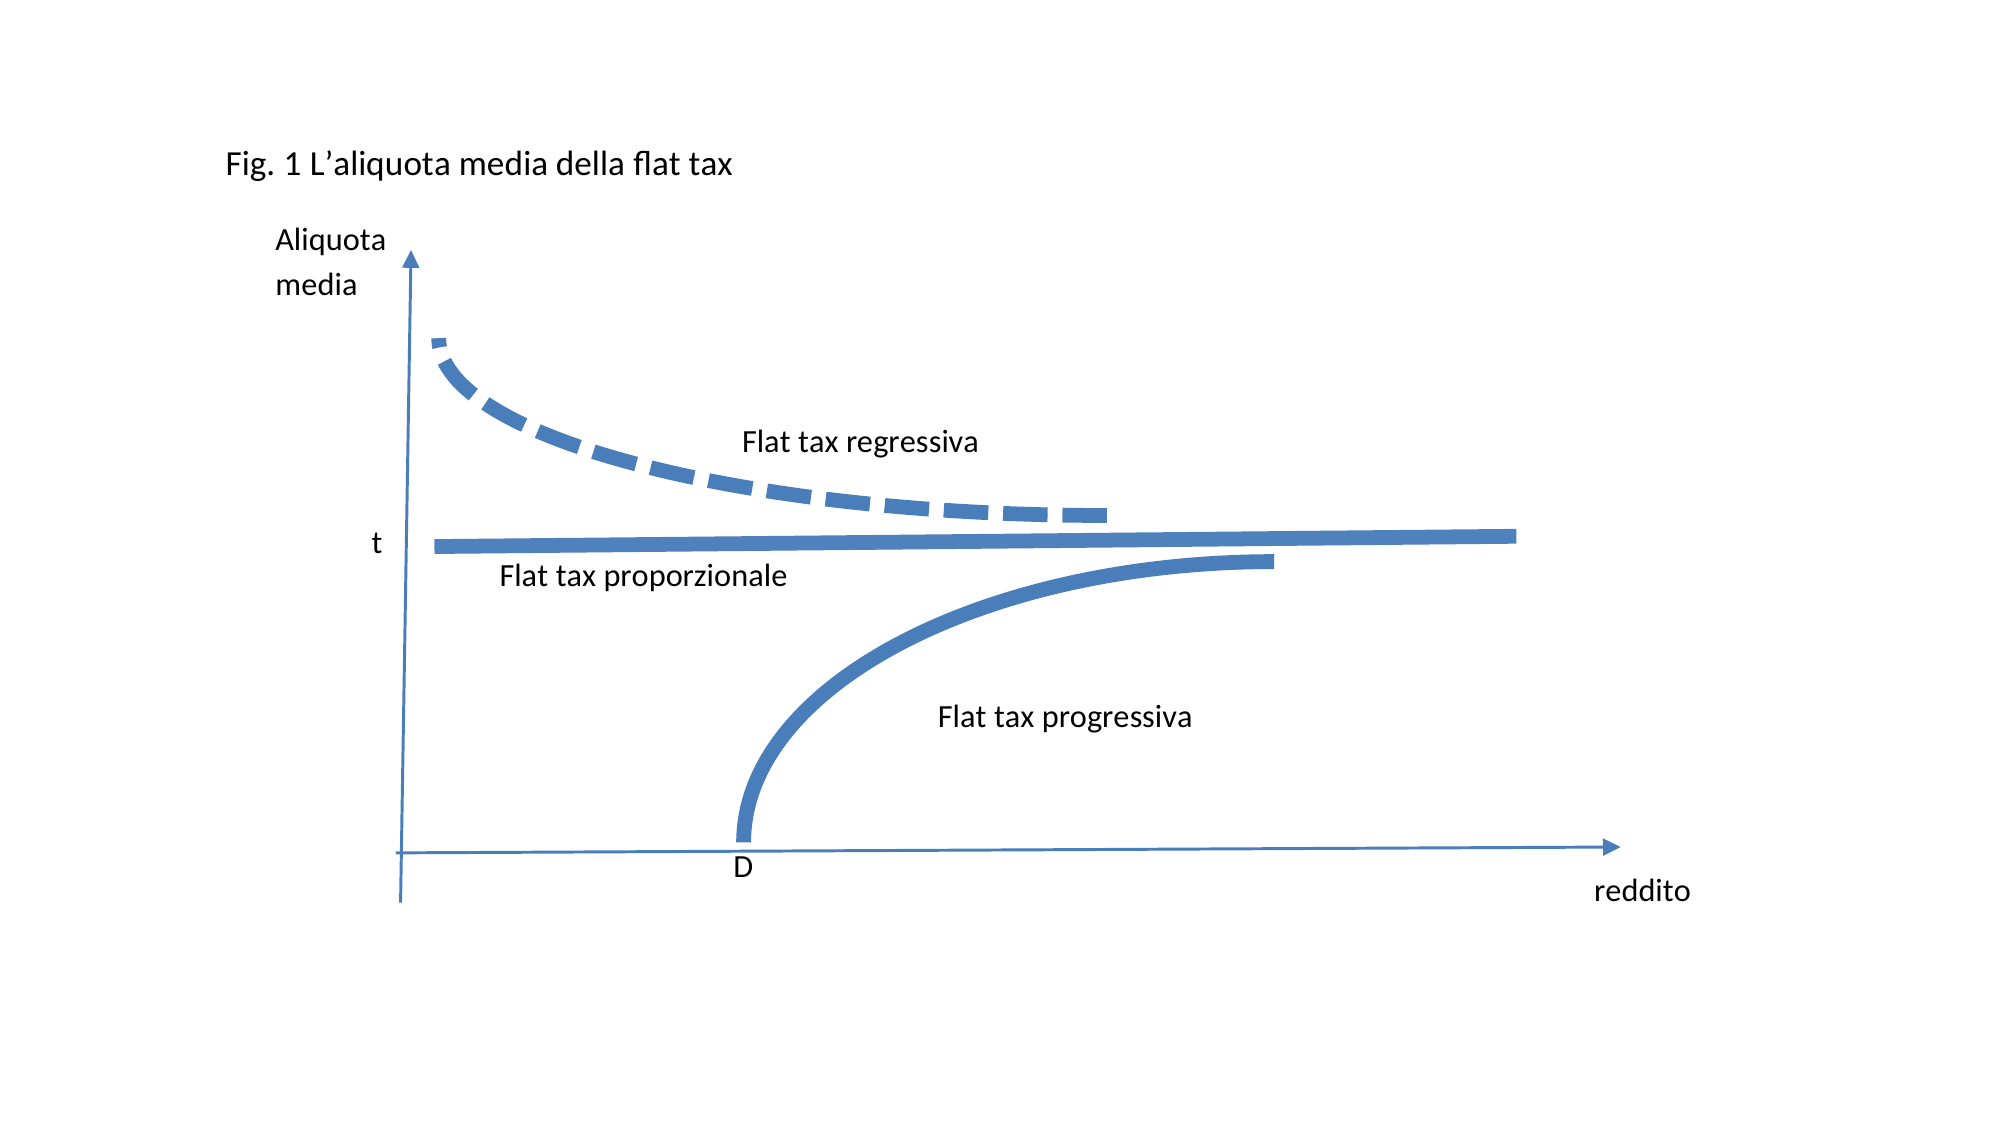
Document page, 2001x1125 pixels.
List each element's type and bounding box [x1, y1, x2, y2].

picture [225, 53, 1801, 1125]
